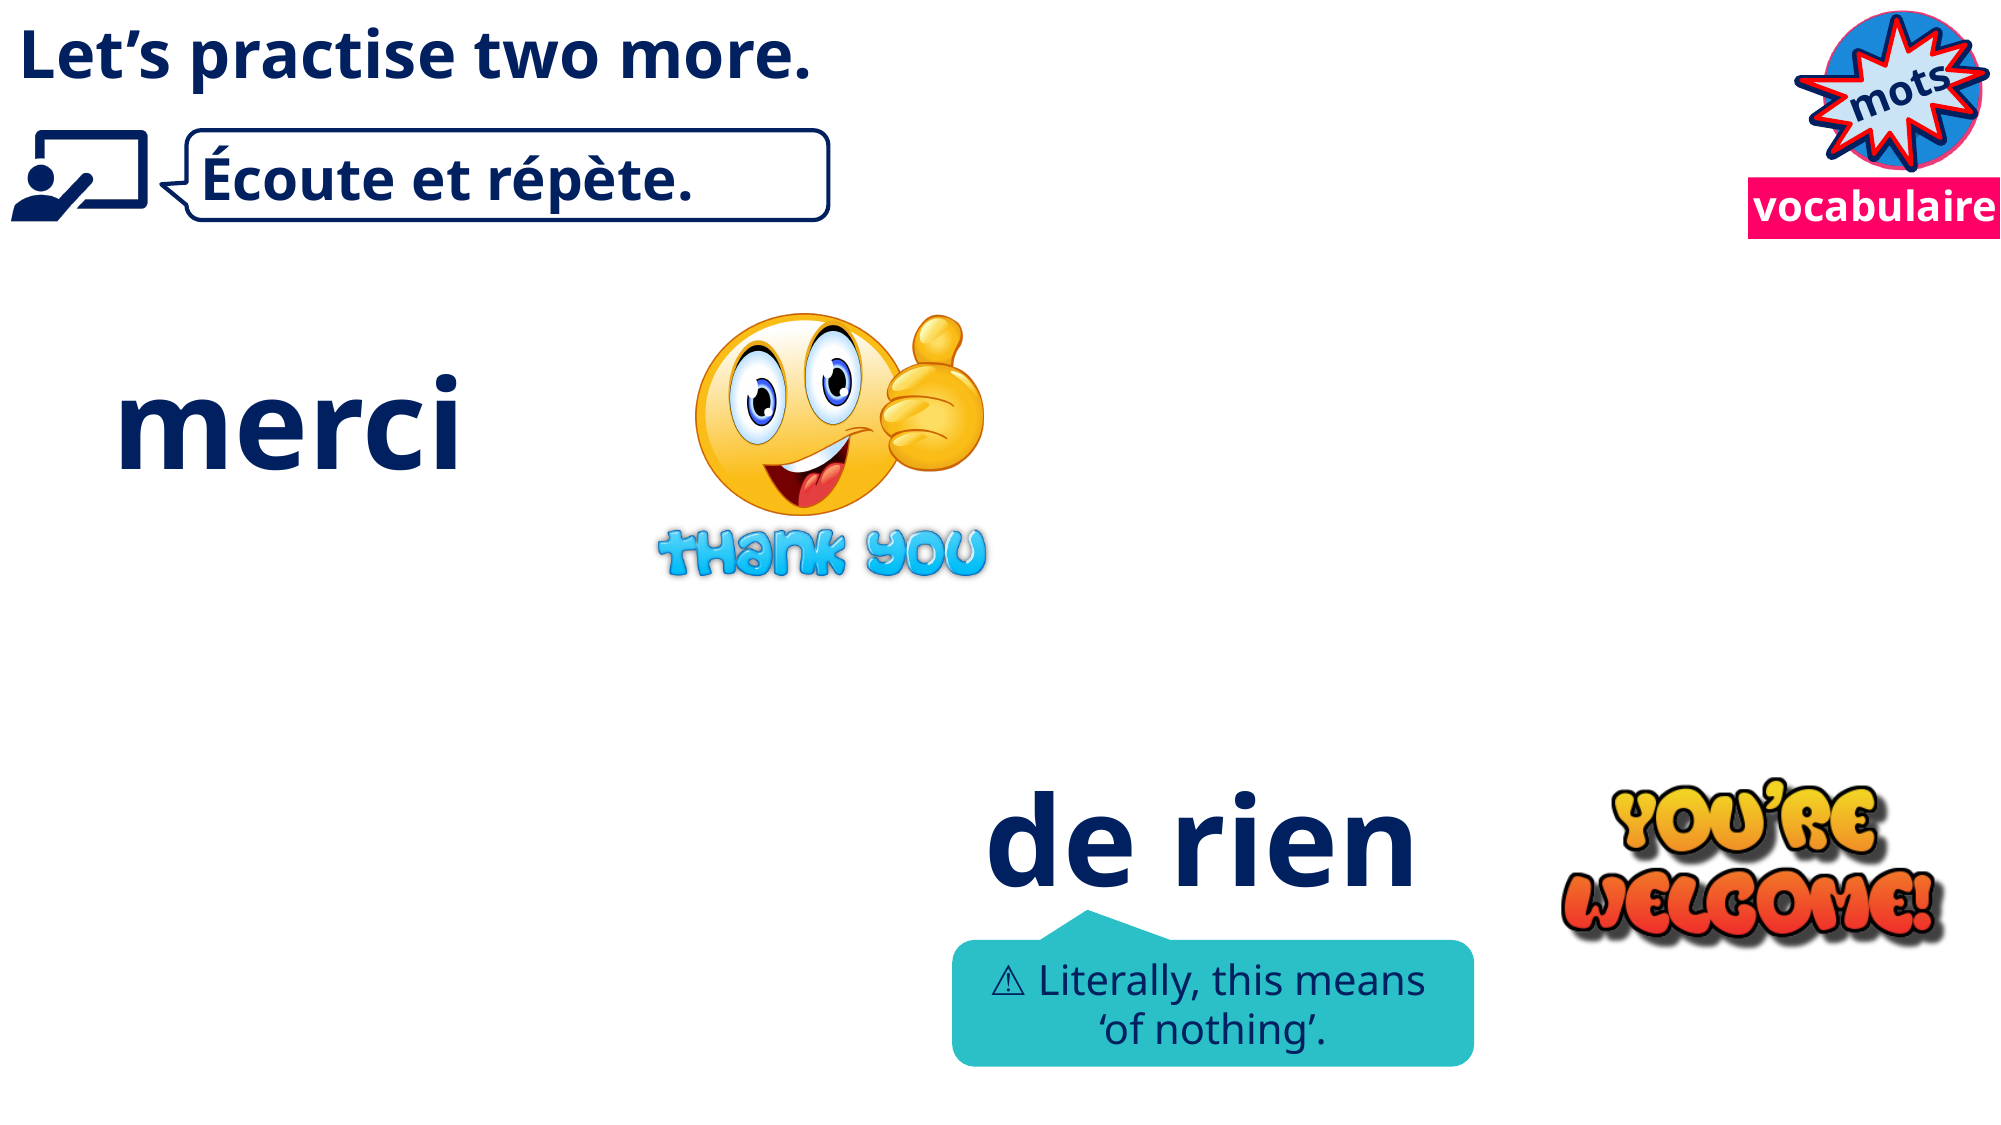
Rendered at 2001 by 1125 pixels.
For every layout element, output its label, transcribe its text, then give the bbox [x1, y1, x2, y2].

title vocabulaire [1748, 177, 2000, 239]
text_box ⚠ Literally, this means ‘of nothing’. [952, 910, 1475, 1067]
text_box Let’s practise two more. [3, 4, 828, 99]
picture [3, 100, 155, 251]
picture [1552, 768, 1958, 962]
text_box merci [97, 336, 481, 502]
text_box de rien [969, 753, 1436, 919]
text_box [1799, 78, 1807, 85]
text_box mots [1801, 90, 1807, 108]
text_box Écoute et répète. [185, 134, 838, 210]
picture [1812, 1, 2000, 190]
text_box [644, 313, 1001, 590]
text_box [188, 128, 827, 134]
text_box [160, 140, 830, 223]
